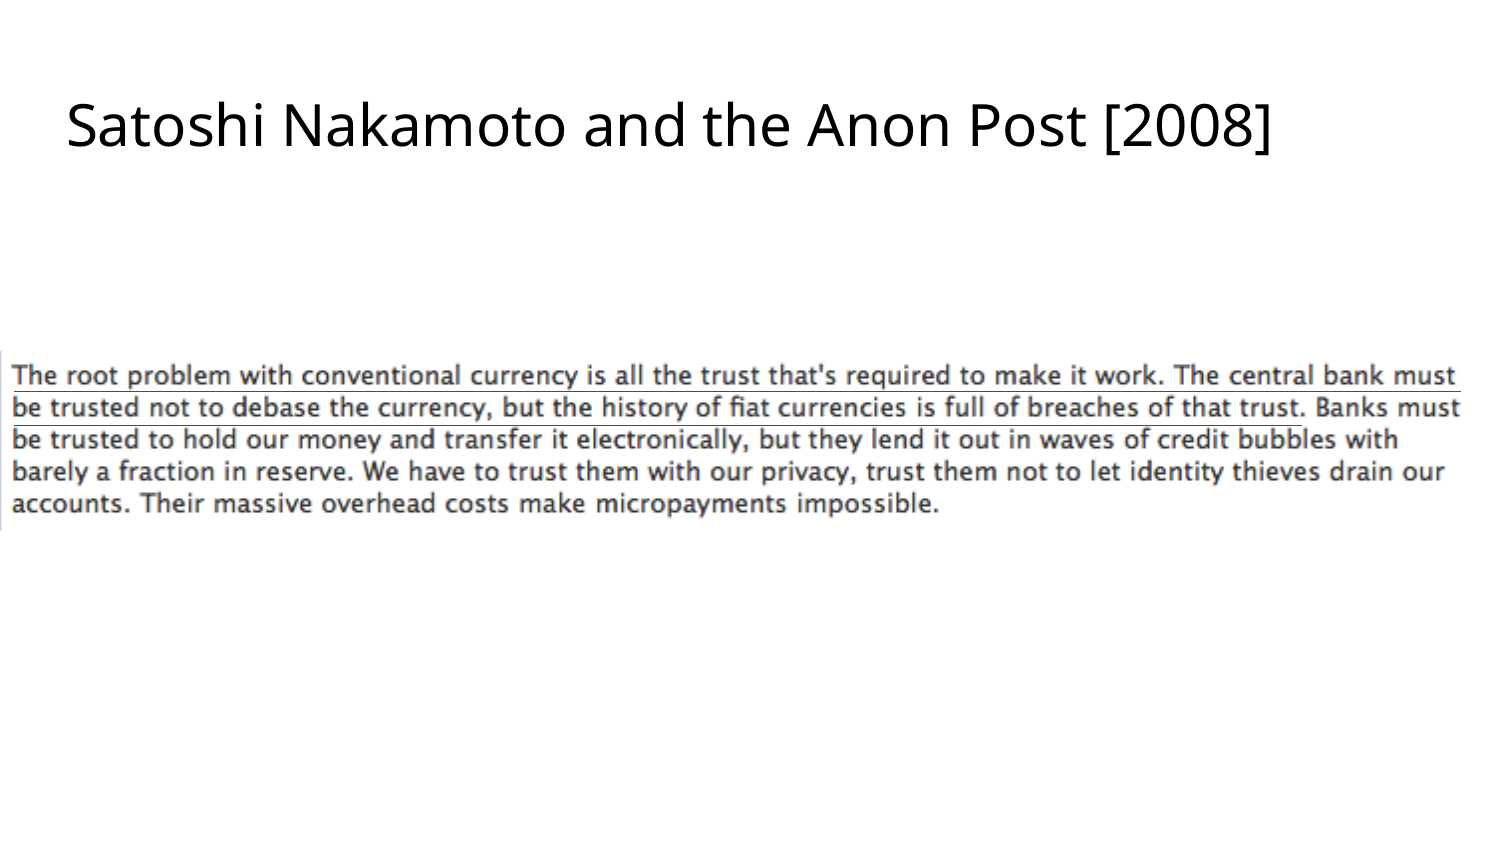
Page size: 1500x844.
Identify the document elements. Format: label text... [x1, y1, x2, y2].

title Satoshi Nakamoto and the Anon Post [2008] [51, 72, 1449, 167]
picture [0, 351, 1487, 532]
